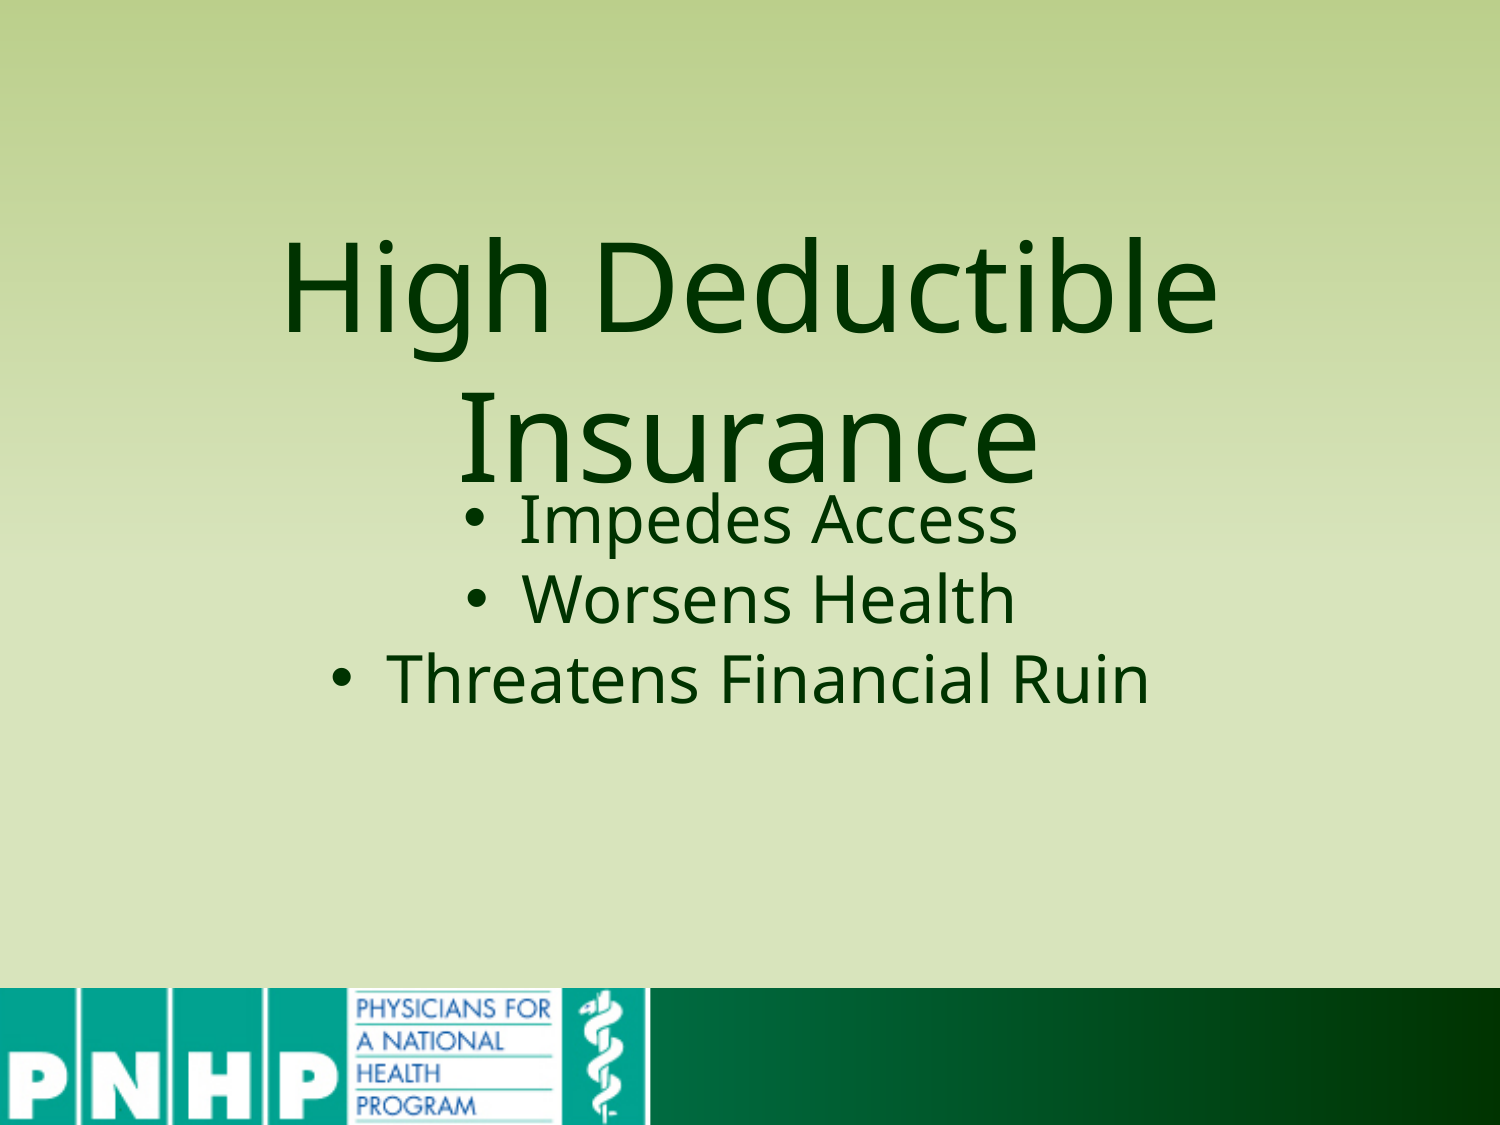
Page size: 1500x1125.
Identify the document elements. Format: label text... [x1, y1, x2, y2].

picture [0, 988, 651, 1125]
text_box Impedes Access Worsens Health Threatens Financial Ruin [315, 469, 1185, 724]
title High Deductible Insurance [0, 99, 1500, 615]
